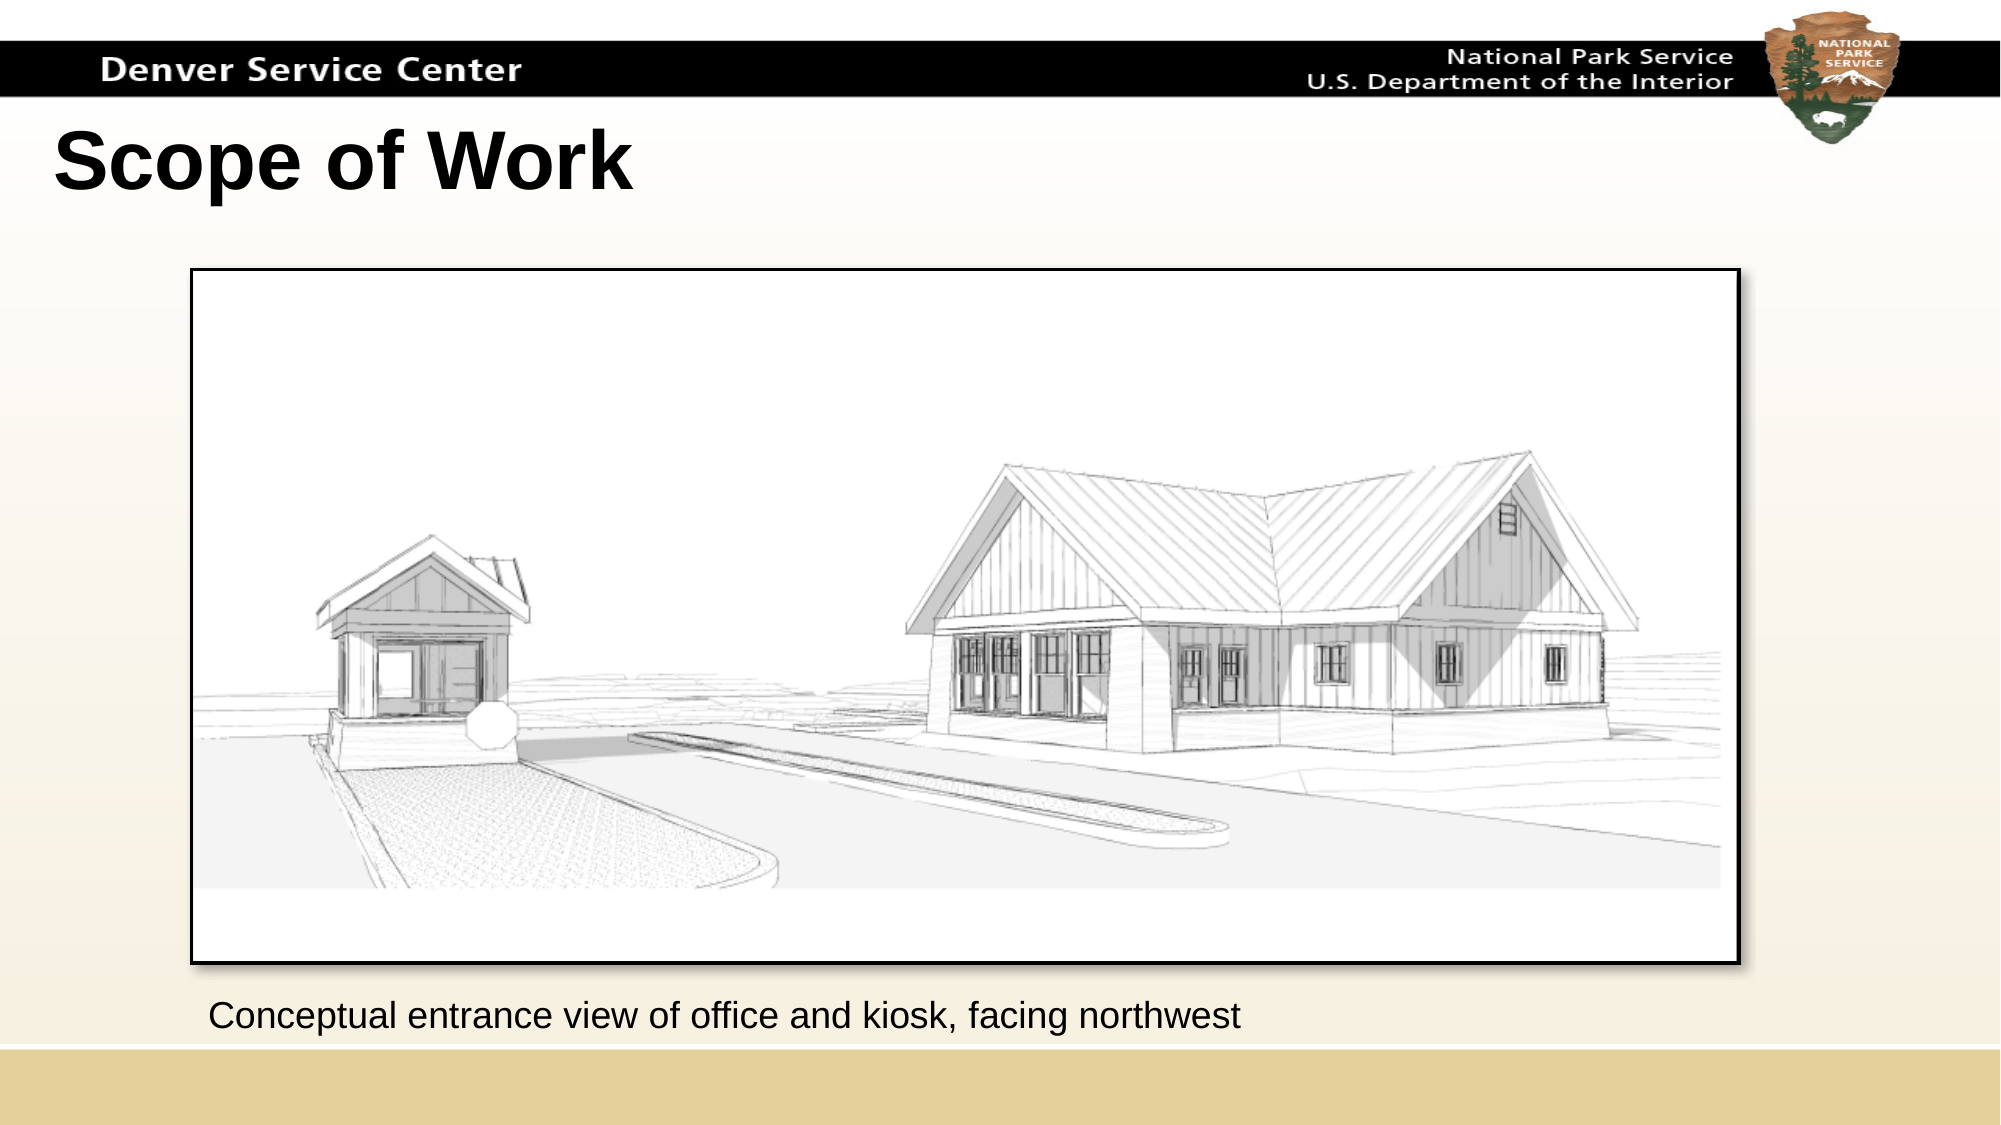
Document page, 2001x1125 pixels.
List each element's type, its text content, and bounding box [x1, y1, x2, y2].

text_box Scope of Work [38, 98, 1320, 214]
text_box Conceptual entrance view of office and kiosk, facing northwest [193, 970, 1328, 1044]
picture [0, 0, 2001, 1125]
